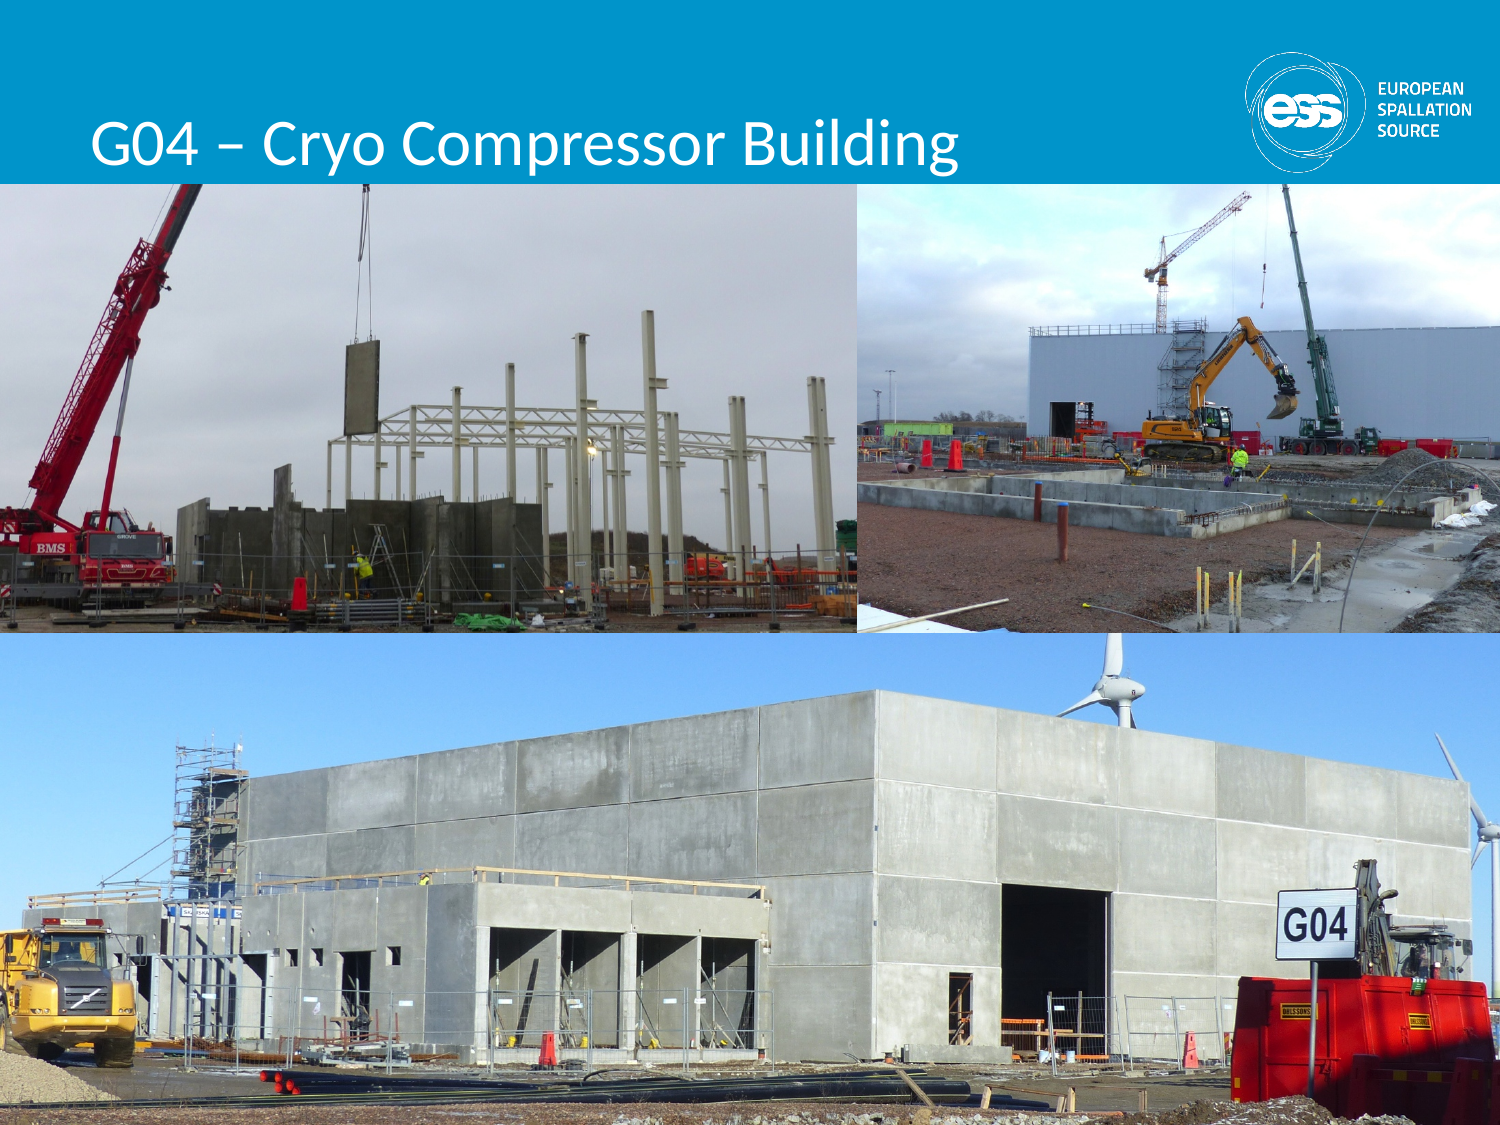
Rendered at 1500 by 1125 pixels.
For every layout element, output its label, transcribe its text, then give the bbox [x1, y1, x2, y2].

picture [1389, 104, 1393, 115]
picture [1423, 83, 1430, 94]
picture [1409, 104, 1415, 115]
picture [1379, 83, 1385, 94]
picture [1454, 83, 1458, 94]
picture [1432, 125, 1438, 136]
picture [1422, 125, 1428, 134]
picture [1400, 83, 1407, 94]
picture [1436, 104, 1444, 115]
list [0, 184, 857, 631]
picture [1398, 109, 1406, 115]
picture [1443, 86, 1450, 93]
picture [1418, 104, 1423, 115]
picture [0, 185, 1500, 1125]
picture [1264, 94, 1342, 127]
title G04 – Cryo Compressor Building [75, 45, 1247, 182]
